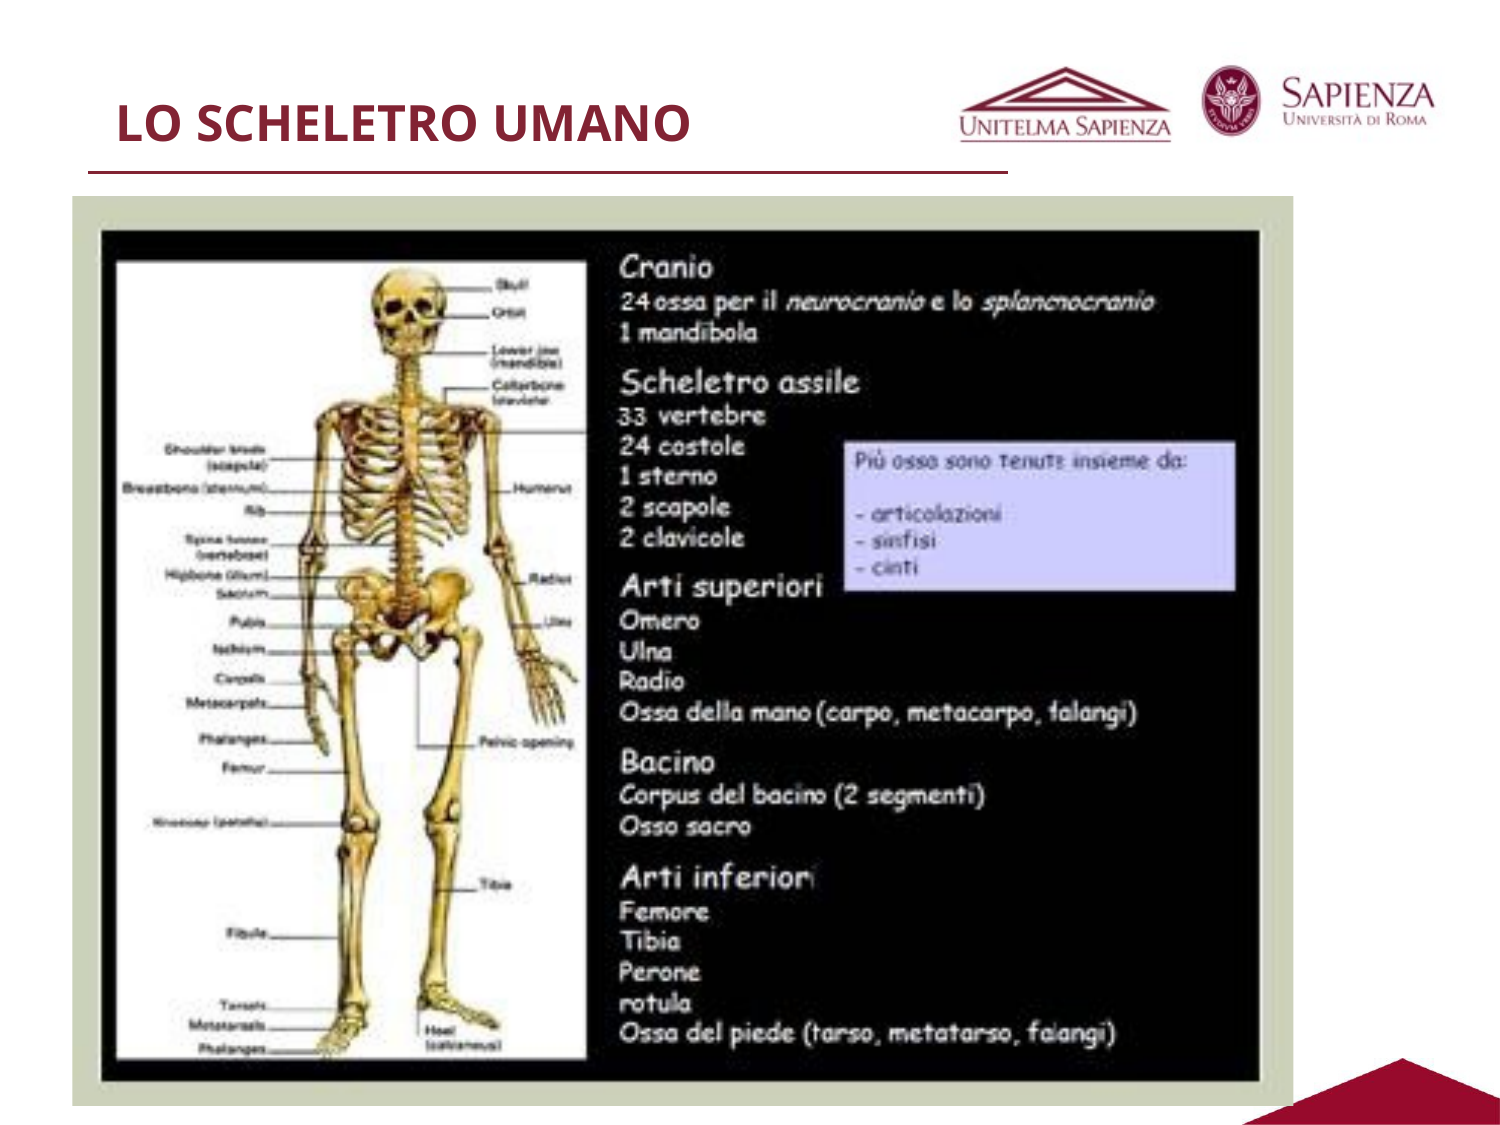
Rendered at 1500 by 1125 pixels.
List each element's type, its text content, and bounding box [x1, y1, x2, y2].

picture [1241, 1058, 1500, 1125]
text_box [72, 196, 1294, 1106]
text_box [950, 42, 1448, 147]
title LO SCHELETRO UMANO [74, 54, 1426, 280]
